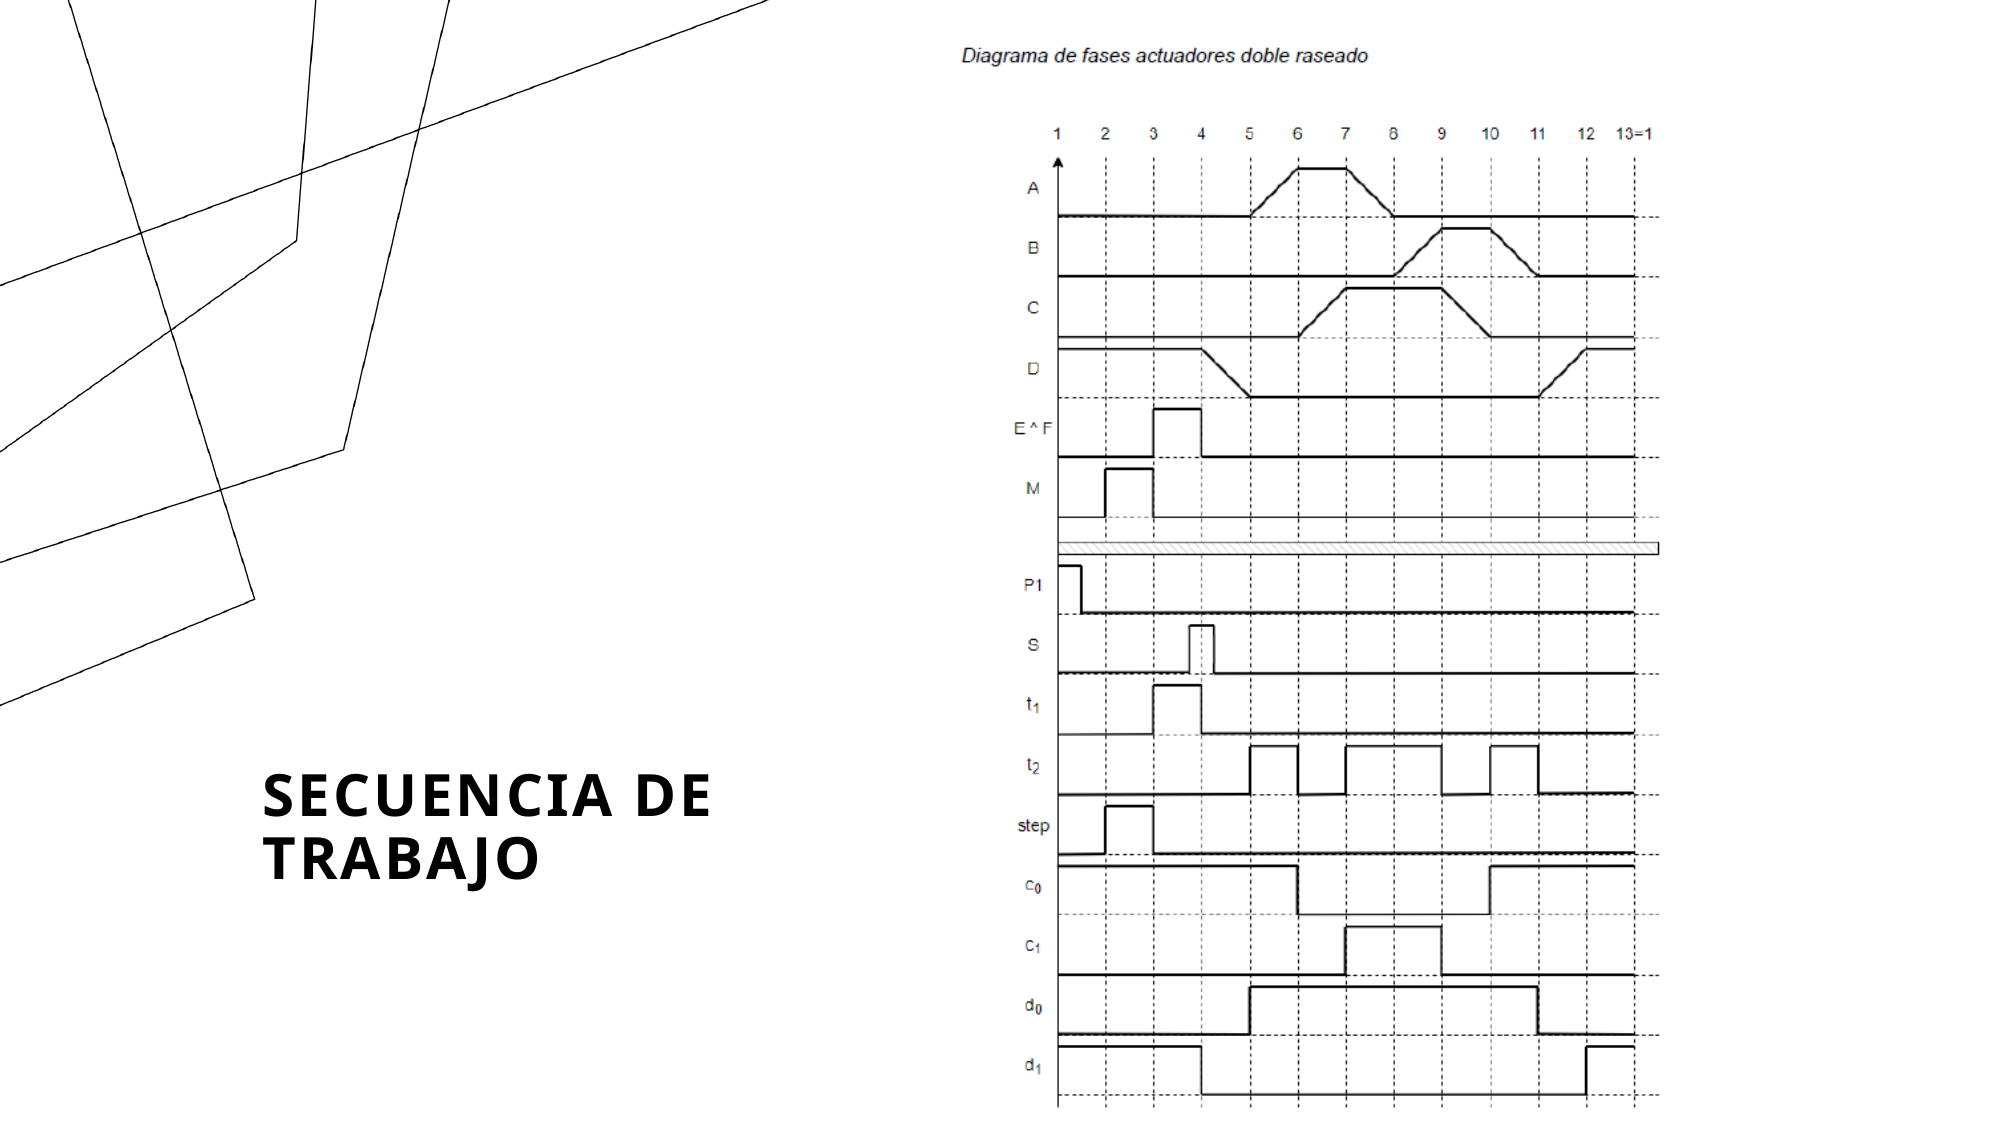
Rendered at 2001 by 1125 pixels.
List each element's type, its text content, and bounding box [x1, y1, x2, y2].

picture [949, 36, 1666, 1125]
title Secuencia de trabajo [247, 681, 763, 900]
picture [0, 0, 803, 720]
